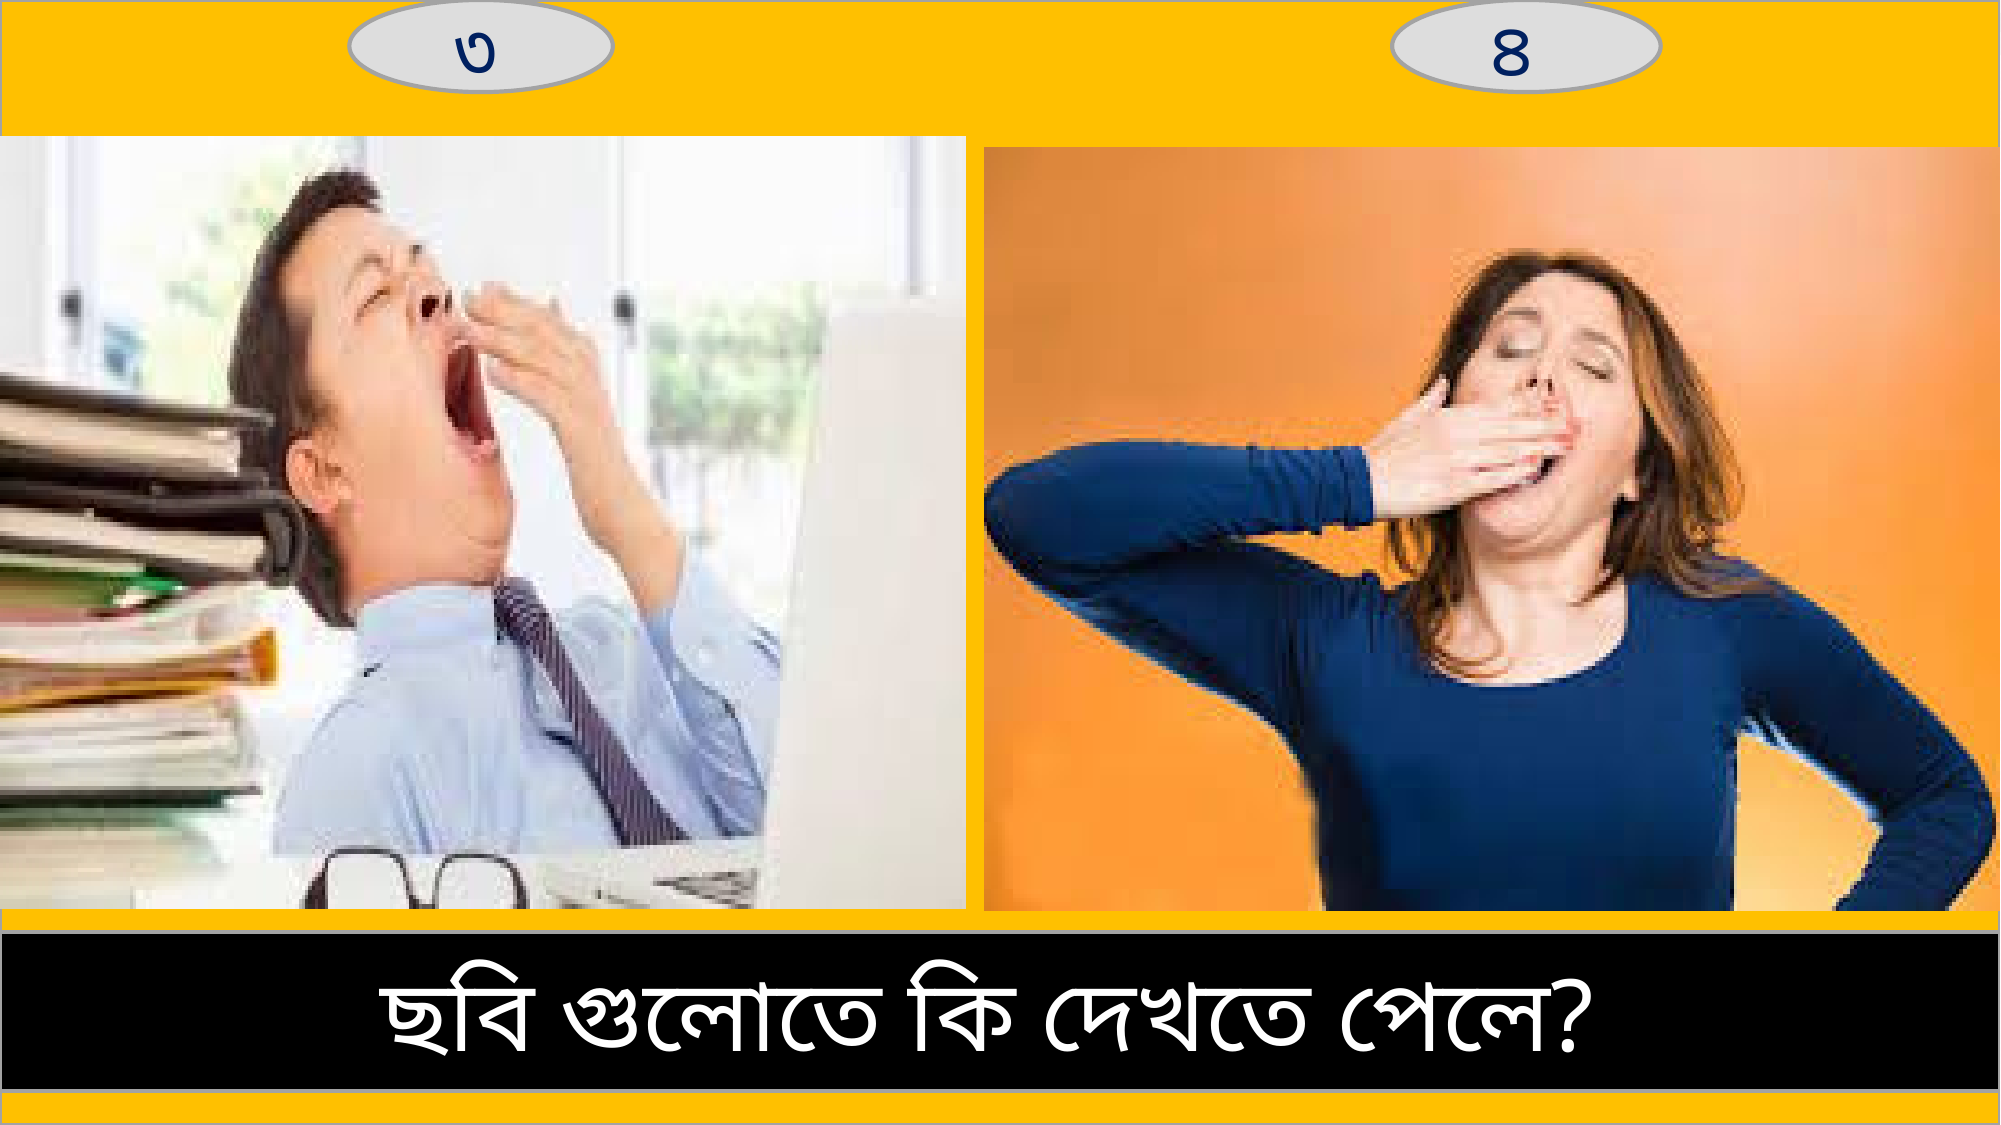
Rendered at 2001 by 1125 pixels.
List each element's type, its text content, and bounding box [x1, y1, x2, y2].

picture [984, 147, 2000, 911]
text_box ৪ [1390, 0, 1663, 95]
text_box ৩ [347, 0, 615, 95]
picture [0, 135, 966, 909]
text_box [0, 0, 2000, 930]
text_box ছবি গুলোতে কি দেখতে পেলে? [0, 930, 2000, 1093]
text_box [0, 1093, 2000, 1125]
